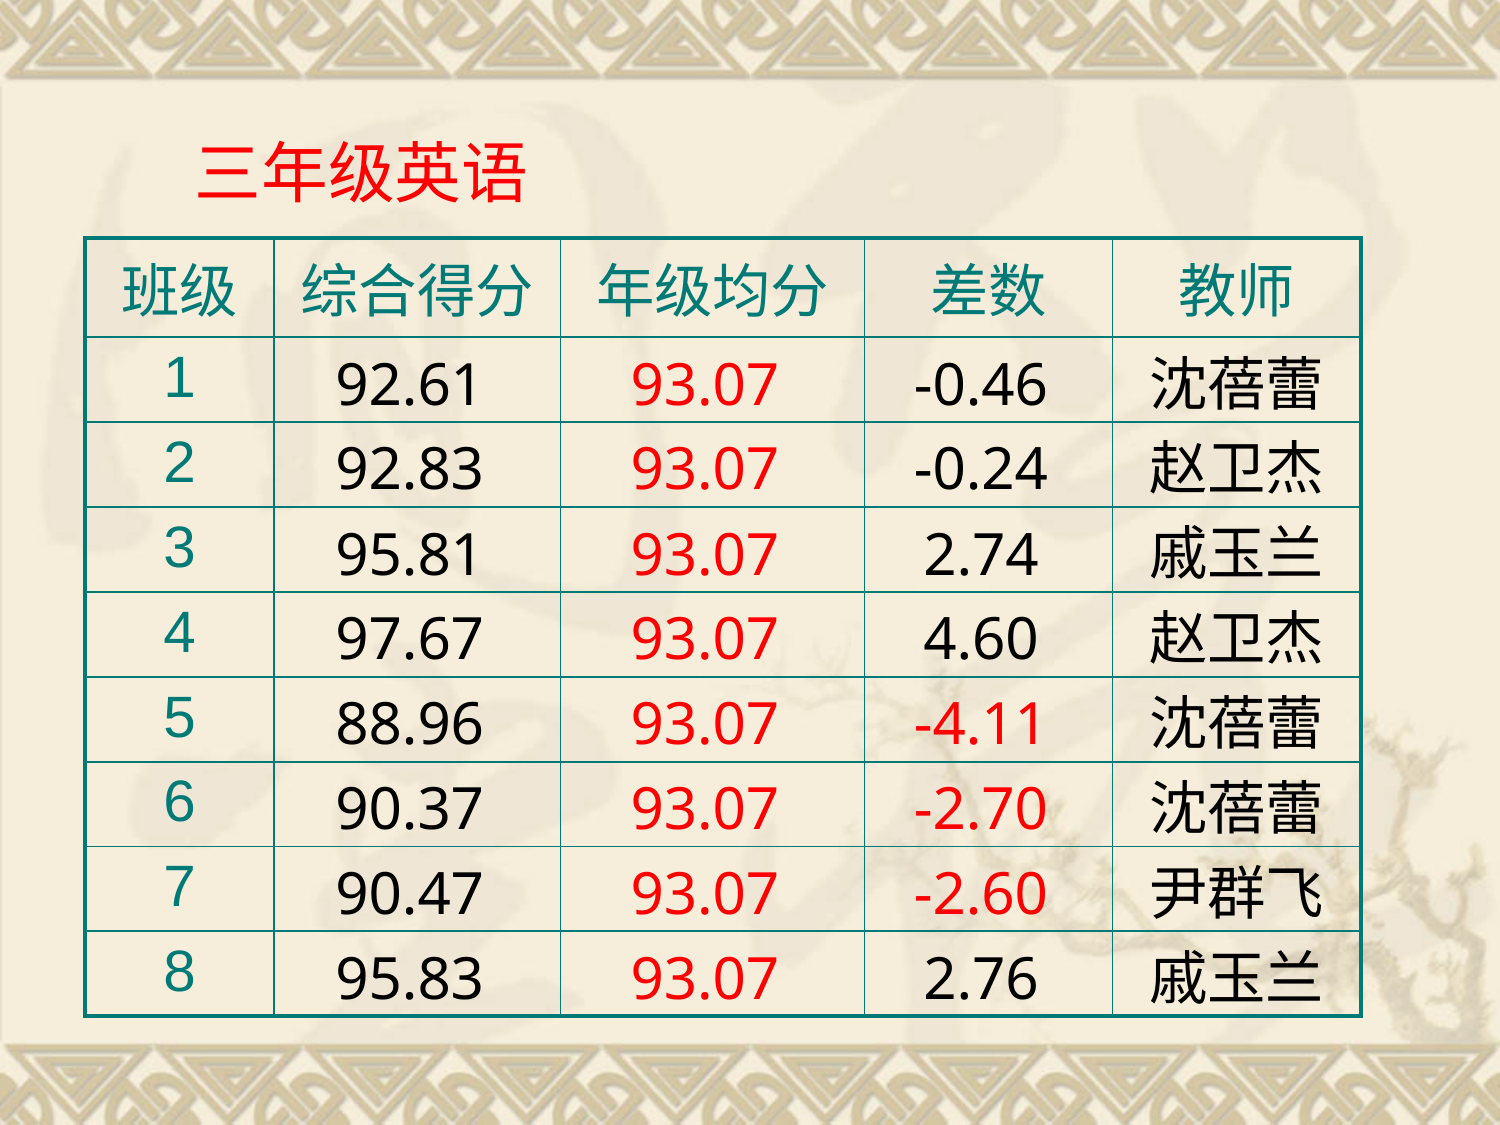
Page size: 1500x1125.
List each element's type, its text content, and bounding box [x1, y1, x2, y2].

table_cell 2 [87, 423, 273, 506]
table_cell 2.74 [865, 508, 1112, 591]
table_cell 95.81 [275, 508, 560, 591]
table_cell 93.07 [561, 847, 864, 930]
table_cell 93.07 [561, 593, 864, 676]
picture [0, 0, 1500, 1125]
table_cell 6 [87, 763, 273, 846]
table_cell 戚玉兰 [1113, 508, 1359, 591]
table_cell -2.60 [865, 847, 1112, 930]
table_cell 97.67 [275, 593, 560, 676]
table_cell 4.60 [865, 593, 1112, 676]
table_cell 93.07 [561, 338, 864, 421]
table_cell 93.07 [561, 678, 864, 761]
table_cell 沈蓓蕾 [1113, 338, 1359, 421]
table_header 教师 [1113, 240, 1359, 336]
table_header 年级均分 [561, 240, 864, 336]
table_cell 93.07 [561, 763, 864, 846]
table_cell -2.70 [865, 763, 1112, 846]
text_box 三年级英语 [67, 123, 656, 218]
table_cell 尹群飞 [1113, 847, 1359, 930]
table_cell 8 [87, 932, 273, 1014]
table_cell 沈蓓蕾 [1113, 763, 1359, 846]
table_cell -0.24 [865, 423, 1112, 506]
table_cell 90.47 [275, 847, 560, 930]
table_cell 7 [87, 847, 273, 930]
table_cell 95.83 [275, 932, 560, 1014]
table_cell 5 [87, 678, 273, 761]
table_cell 92.83 [275, 423, 560, 506]
table_cell 4 [87, 593, 273, 676]
table_cell 戚玉兰 [1113, 932, 1359, 1014]
table_cell 93.07 [561, 508, 864, 591]
table_cell 93.07 [561, 423, 864, 506]
table_cell 赵卫杰 [1113, 423, 1359, 506]
table_cell 92.61 [275, 338, 560, 421]
table_cell 93.07 [561, 932, 864, 1014]
table_cell 沈蓓蕾 [1113, 678, 1359, 761]
table_cell 3 [87, 508, 273, 591]
table_header 综合得分 [275, 240, 560, 336]
table_cell -0.46 [865, 338, 1112, 421]
table_cell 90.37 [275, 763, 560, 846]
table_cell 赵卫杰 [1113, 593, 1359, 676]
table_cell 2.76 [865, 932, 1112, 1014]
table_header 差数 [865, 240, 1112, 336]
table_cell -4.11 [865, 678, 1112, 761]
table_cell 88.96 [275, 678, 560, 761]
table_cell 1 [87, 338, 273, 421]
table_header 班级 [87, 240, 273, 336]
